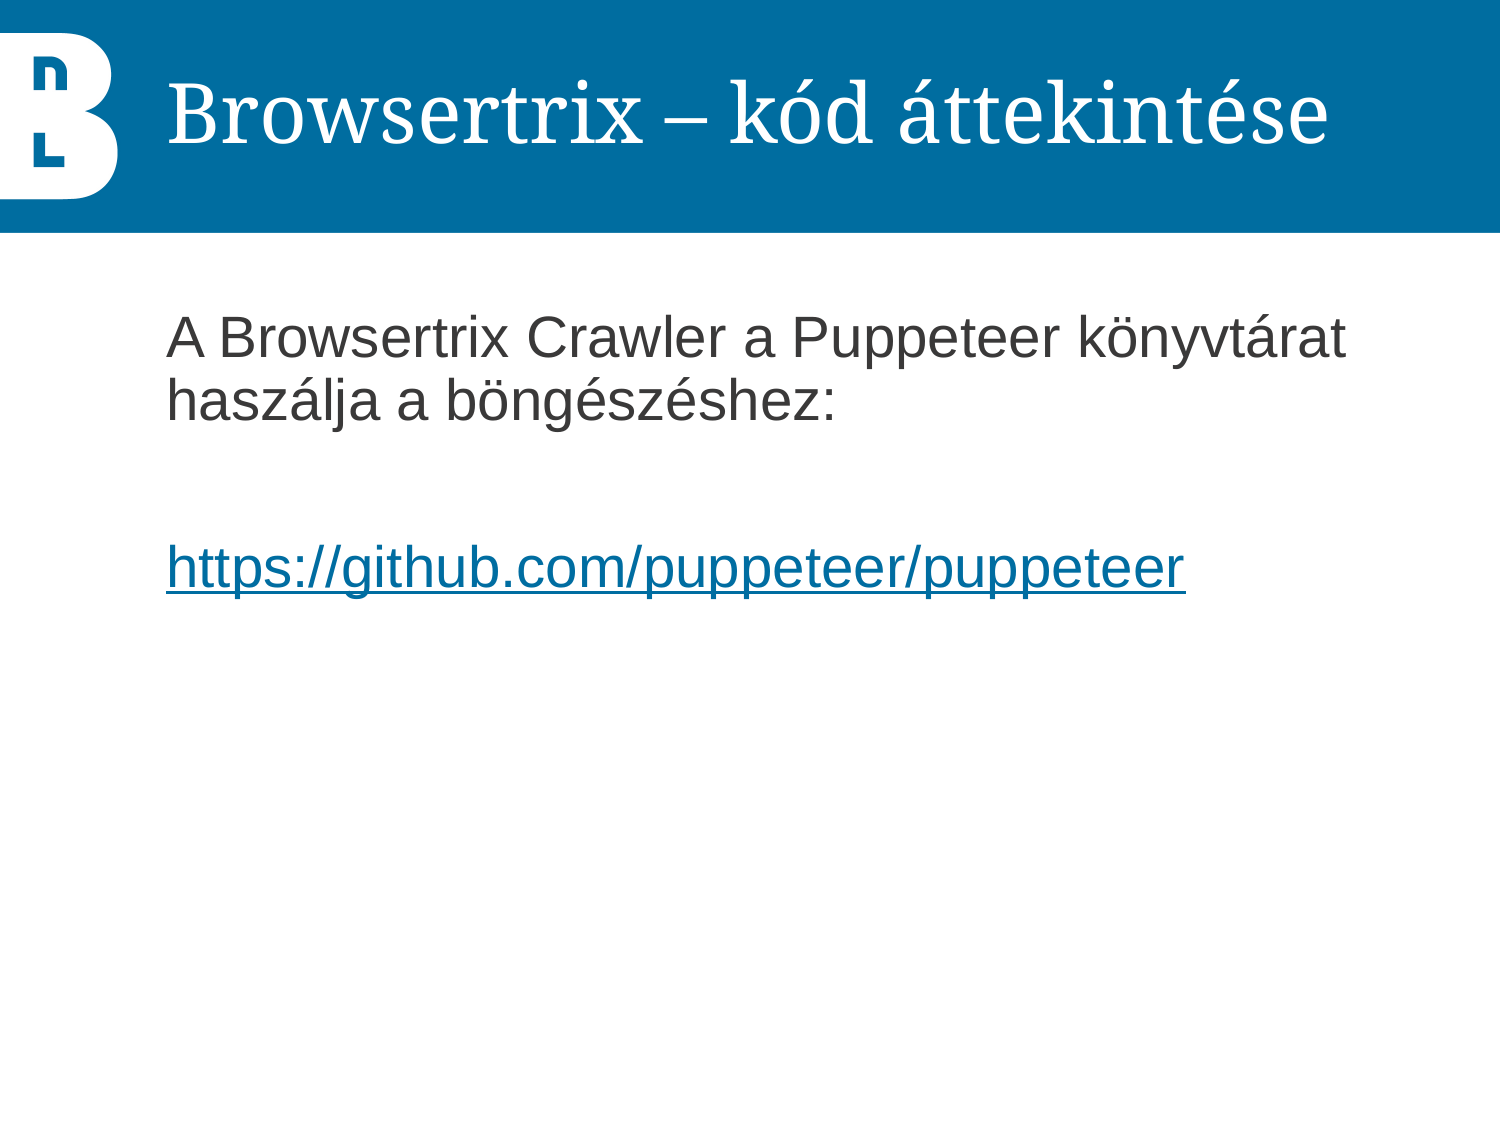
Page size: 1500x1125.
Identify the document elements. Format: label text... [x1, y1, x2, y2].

title Browsertrix – kód áttekintése [151, 32, 1398, 201]
list A Browsertrix Crawler a Puppeteer könyvtárat haszálja a böngészéshez: https://github.com/puppeteer/puppeteer [151, 299, 1398, 1014]
picture [0, 34, 117, 199]
picture [0, 233, 1500, 1125]
